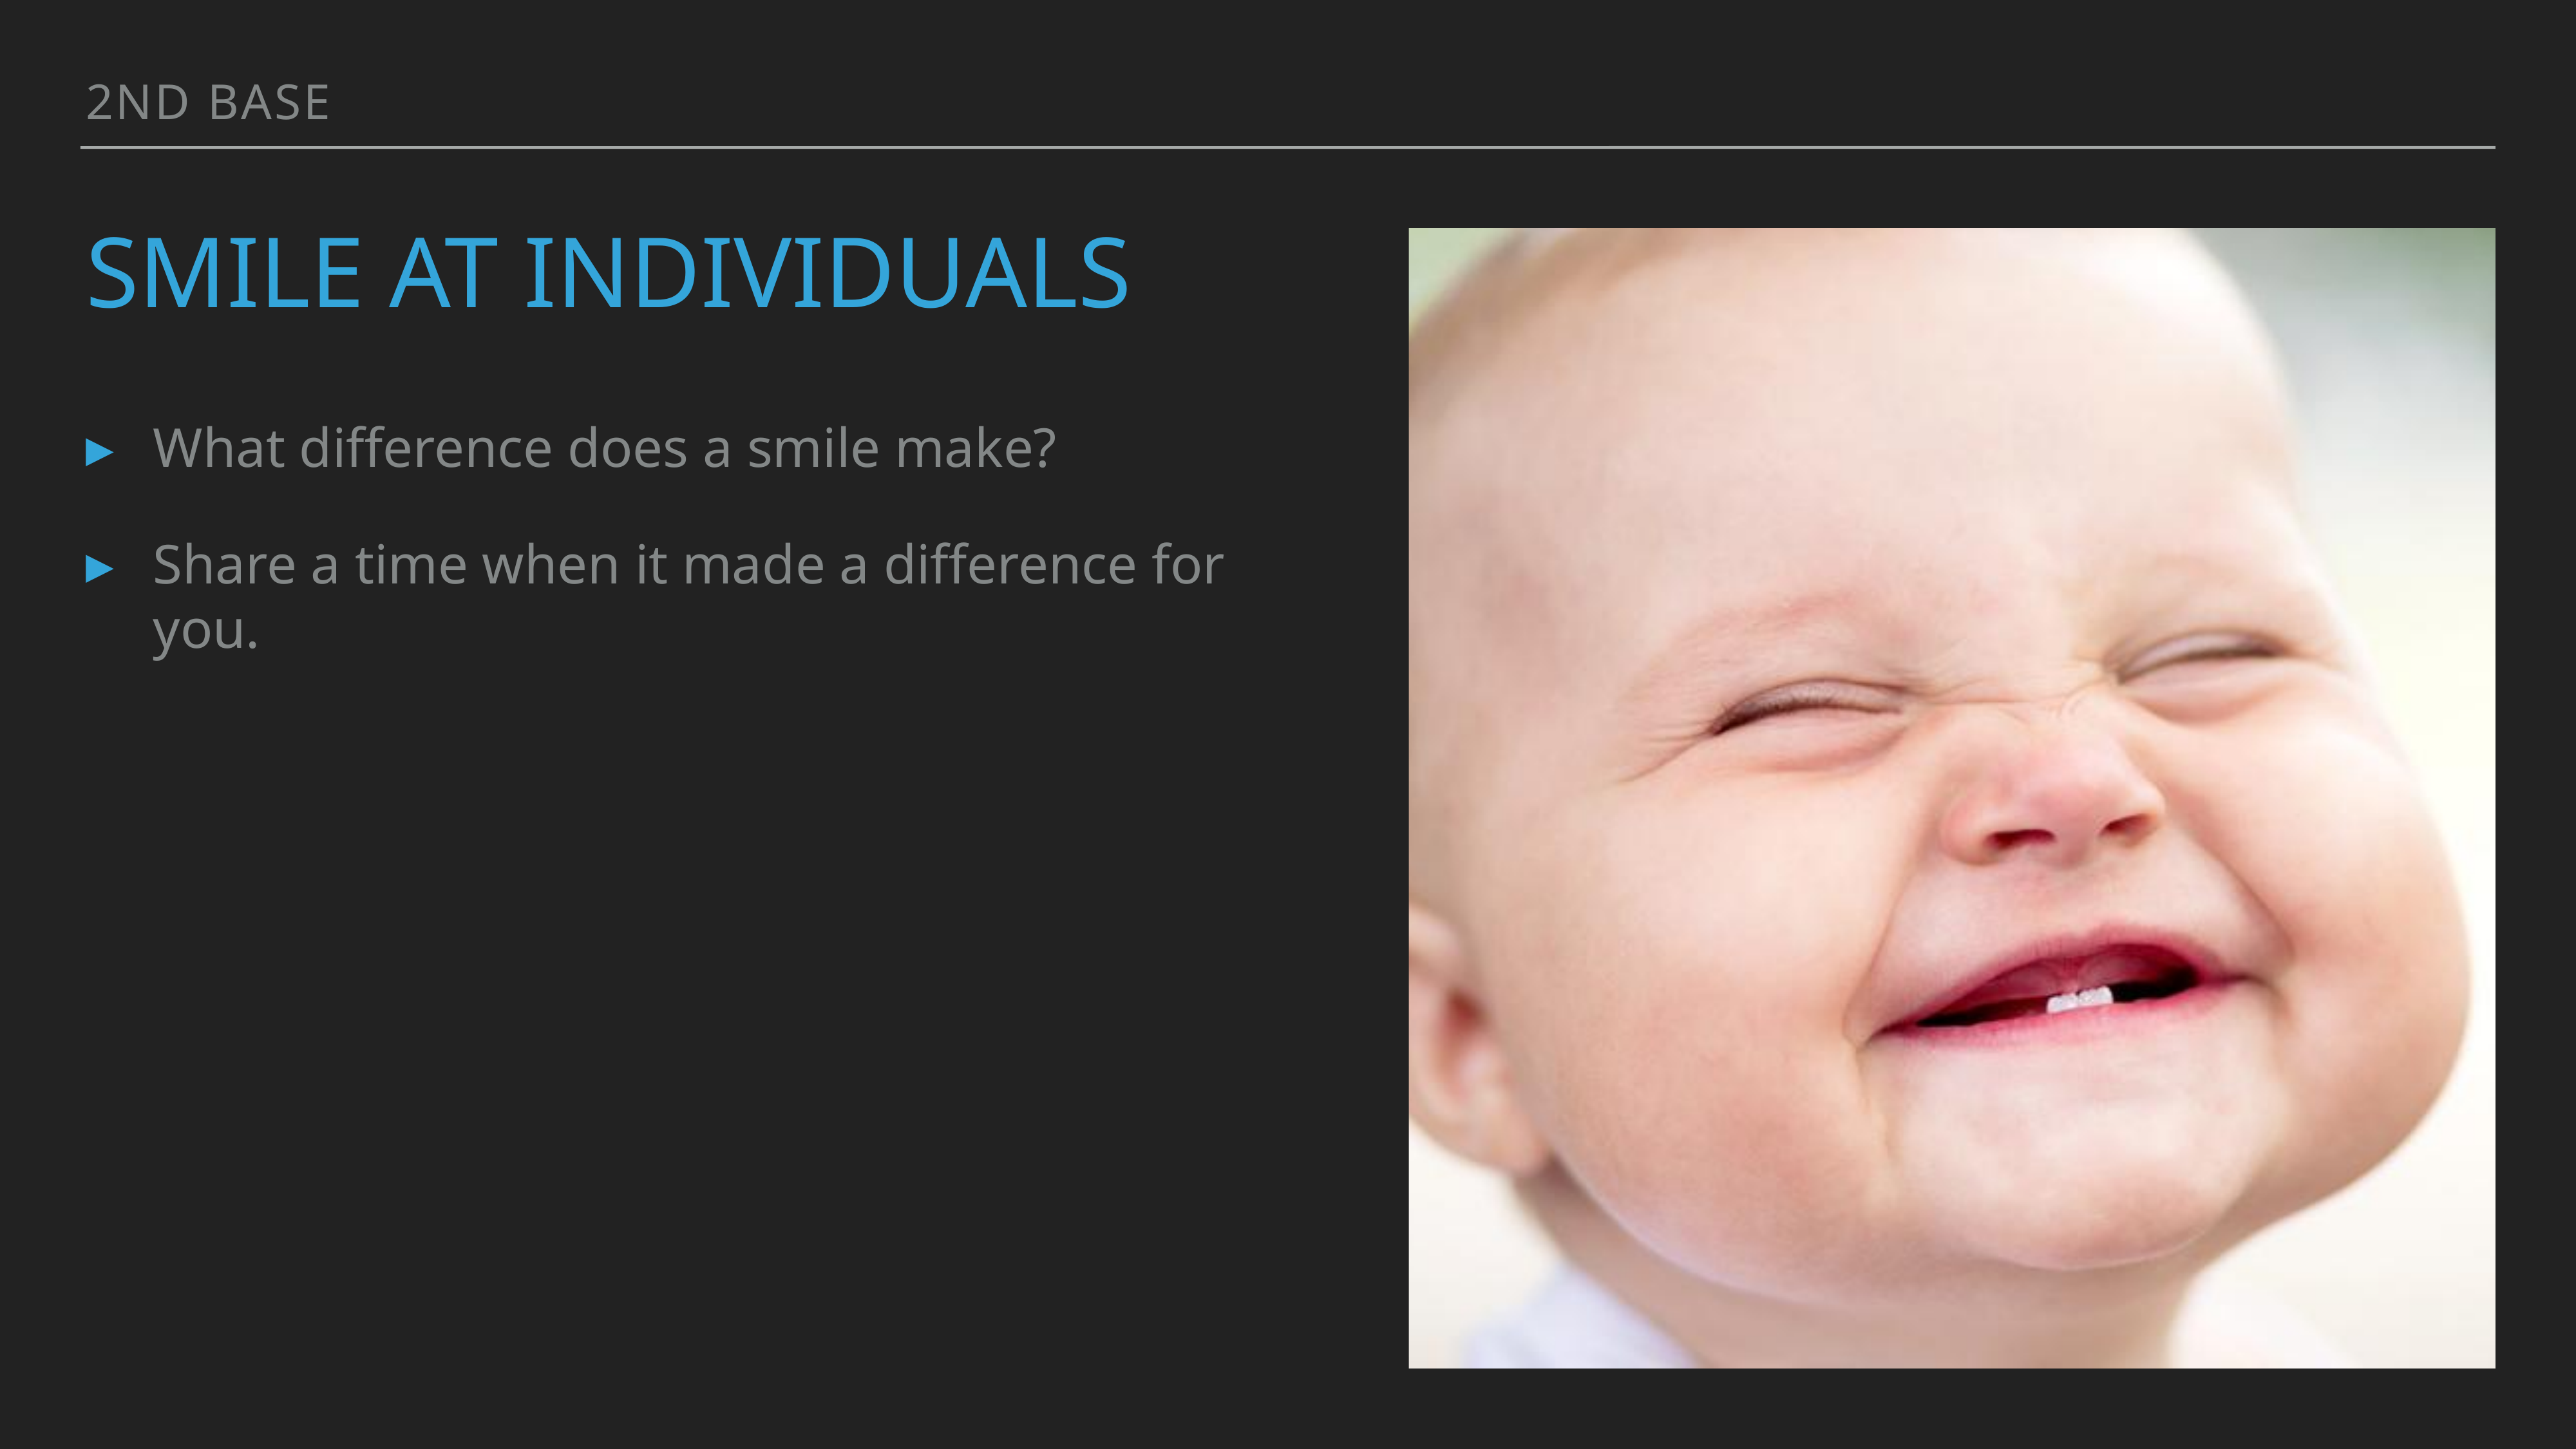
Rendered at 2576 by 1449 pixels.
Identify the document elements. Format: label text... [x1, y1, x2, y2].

picture [1408, 227, 2496, 1369]
list What difference does a smile make? Share a time when it made a difference for you. [80, 407, 1329, 1316]
title Smile at Individuals [80, 227, 1329, 336]
list 2nd Base [80, 66, 2295, 135]
